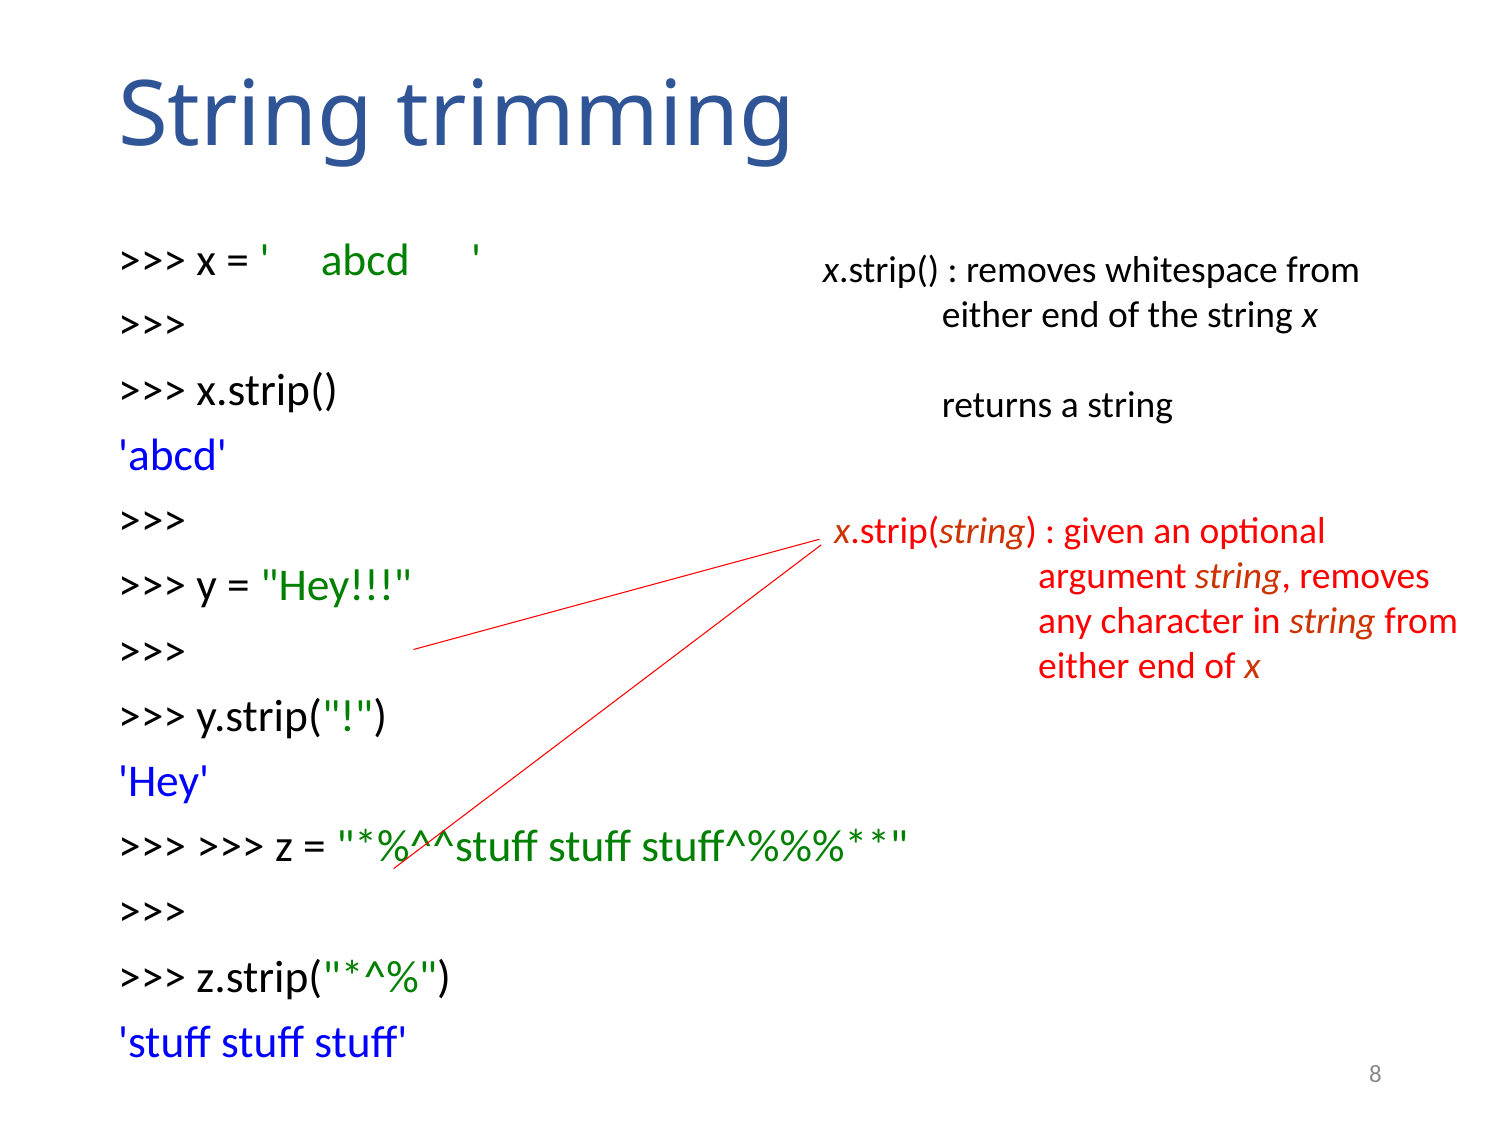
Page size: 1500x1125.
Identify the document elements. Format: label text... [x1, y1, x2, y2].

list >>> x = ' abcd ' >>> >>> x.strip() 'abcd' >>> >>> y = "Hey!!!" >>> >>> y.strip("!") 'Hey' >>> >>> z = "*%^^stuff stuff stuff^%%%**" >>> >>> z.strip("*^%") 'stuff stuff stuff' [103, 228, 975, 1079]
title String trimming [103, 59, 1397, 174]
text_box x.strip() : removes whitespace from either end of the string x returns a string [975, 238, 1387, 433]
text_box x.strip(string) : given an optional argument string, removes any character in string from either end of x [819, 498, 1483, 694]
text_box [413, 539, 820, 544]
slide_number 8 [1059, 1042, 1397, 1103]
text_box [393, 544, 822, 869]
